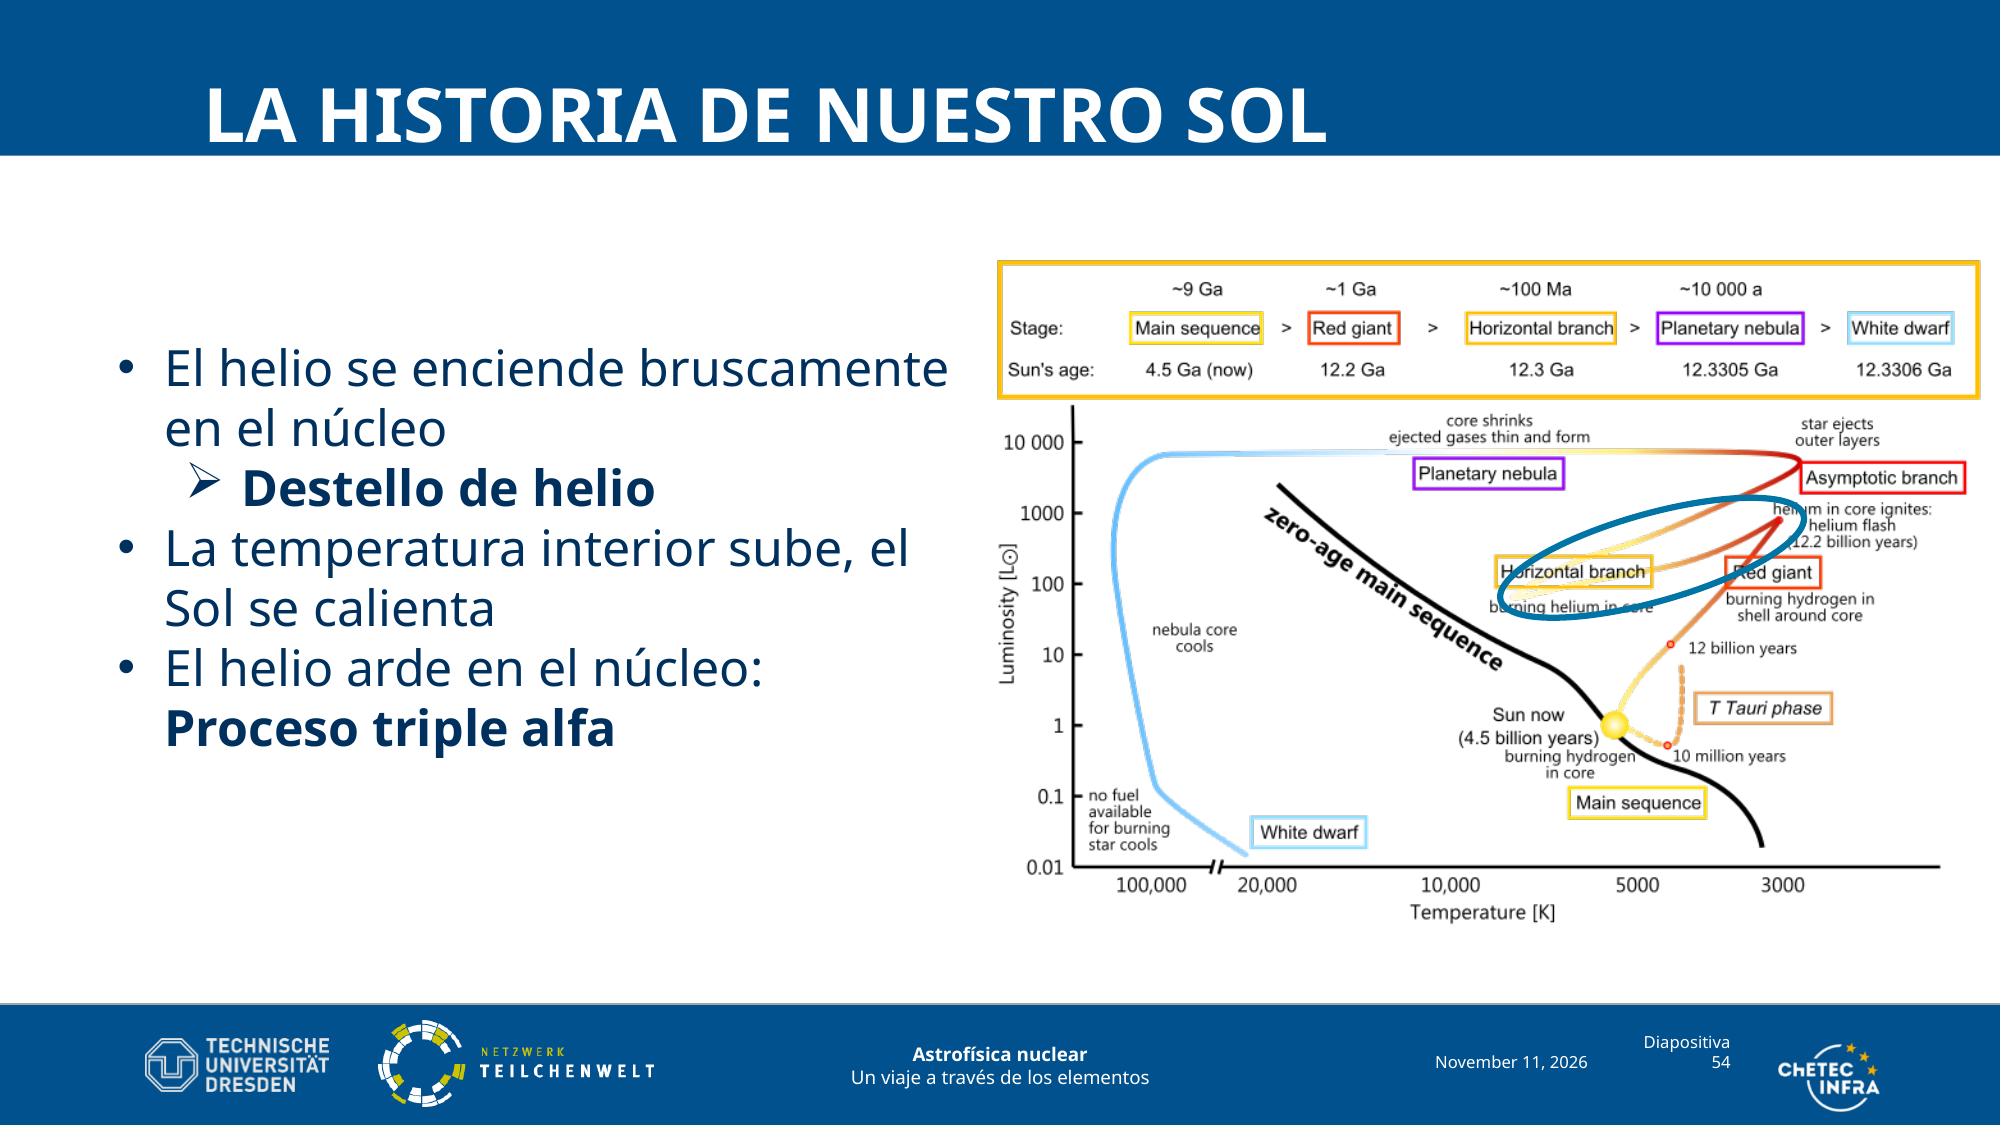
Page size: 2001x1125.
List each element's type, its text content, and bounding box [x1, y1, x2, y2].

picture [378, 1020, 654, 1107]
title La historia de nuestro Sol [203, 56, 1880, 169]
picture [1778, 1033, 1880, 1121]
picture [976, 240, 2000, 944]
text_box El helio se enciende bruscamente en el núcleo Destello de helio La temperatura interior sube, el Sol se calienta El helio arde en el núcleo: Proceso triple alfa [102, 329, 976, 765]
